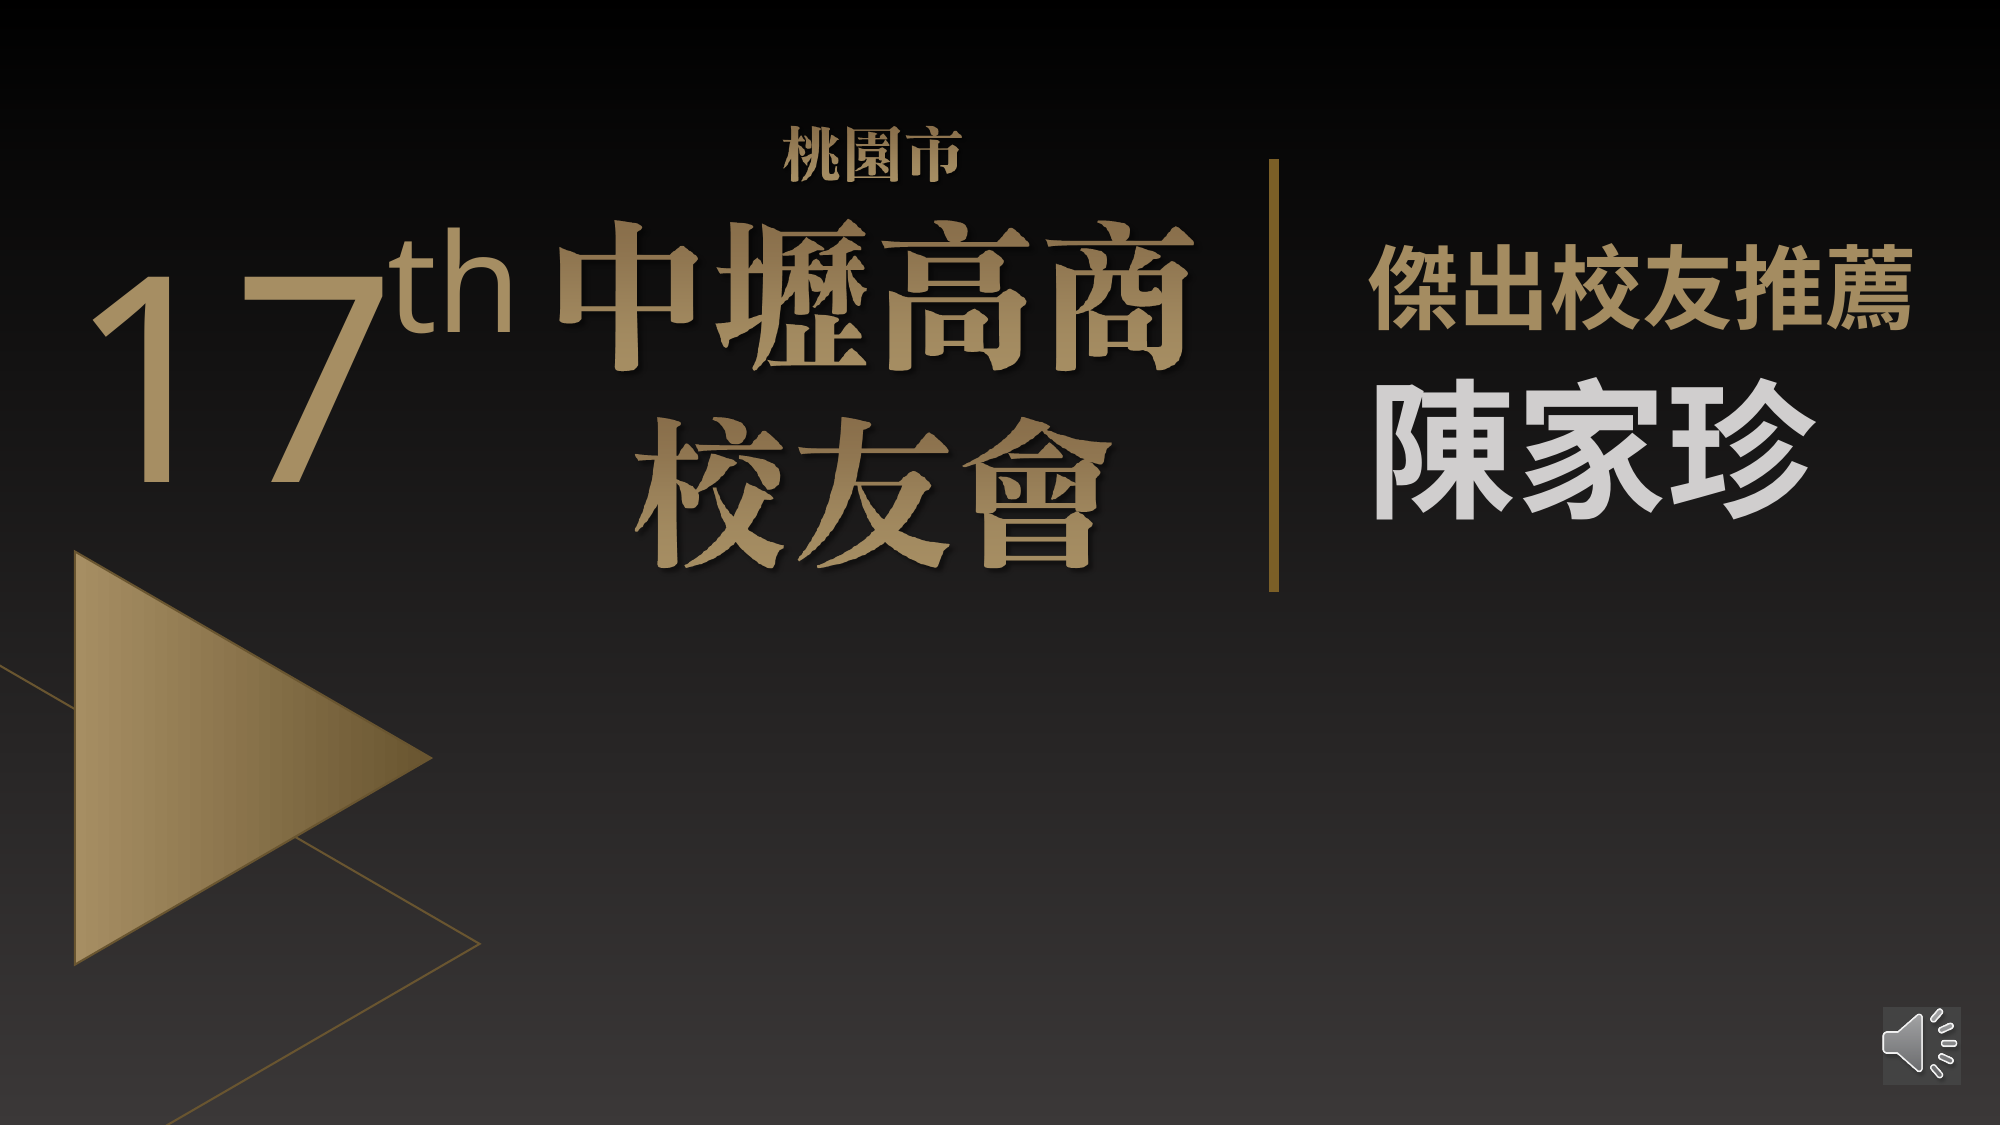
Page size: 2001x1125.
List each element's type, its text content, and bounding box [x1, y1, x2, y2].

picture [524, 107, 1216, 592]
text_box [0, 551, 480, 1125]
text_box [52, 187, 762, 552]
text_box 傑出校友推薦 [1352, 223, 1933, 348]
text_box 陳家珍 [1352, 369, 1832, 547]
picture [1882, 1005, 1963, 1086]
text_box [1269, 159, 1279, 592]
